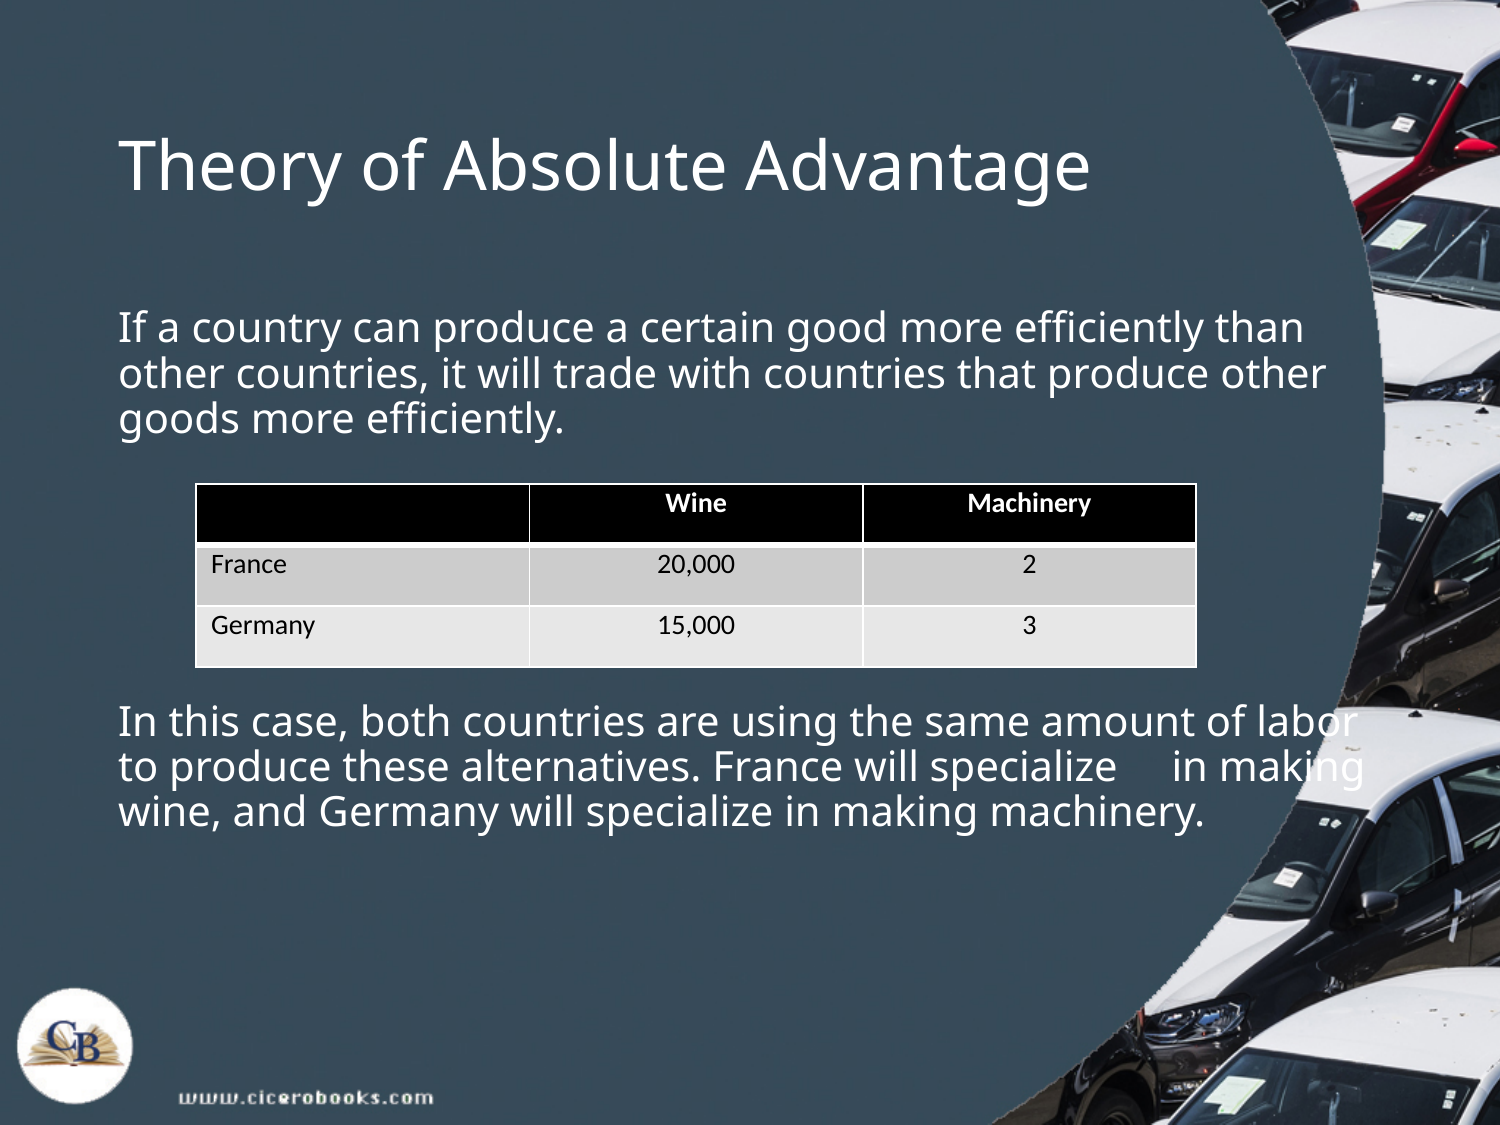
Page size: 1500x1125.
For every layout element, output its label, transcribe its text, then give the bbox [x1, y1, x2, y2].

table_cell 3 [864, 607, 1195, 666]
table_header Machinery [864, 485, 1195, 542]
picture [0, 0, 1500, 1125]
list If a country can produce a certain good more efficiently than other countries, it will trade with countries that produce other goods more efficiently. In this case, both countries are using the same amount of labor to produce these alternatives. France will specialize in making wine, and Germany will specialize in making machinery. [103, 299, 1397, 1014]
table_cell Germany [197, 607, 529, 666]
table_cell 15,000 [530, 607, 862, 666]
table_header Wine [530, 485, 862, 542]
table_cell 20,000 [530, 548, 862, 605]
table_header [197, 485, 529, 542]
table_cell France [197, 548, 529, 605]
title Theory of Absolute Advantage [103, 59, 1397, 278]
table_cell 2 [864, 548, 1195, 605]
